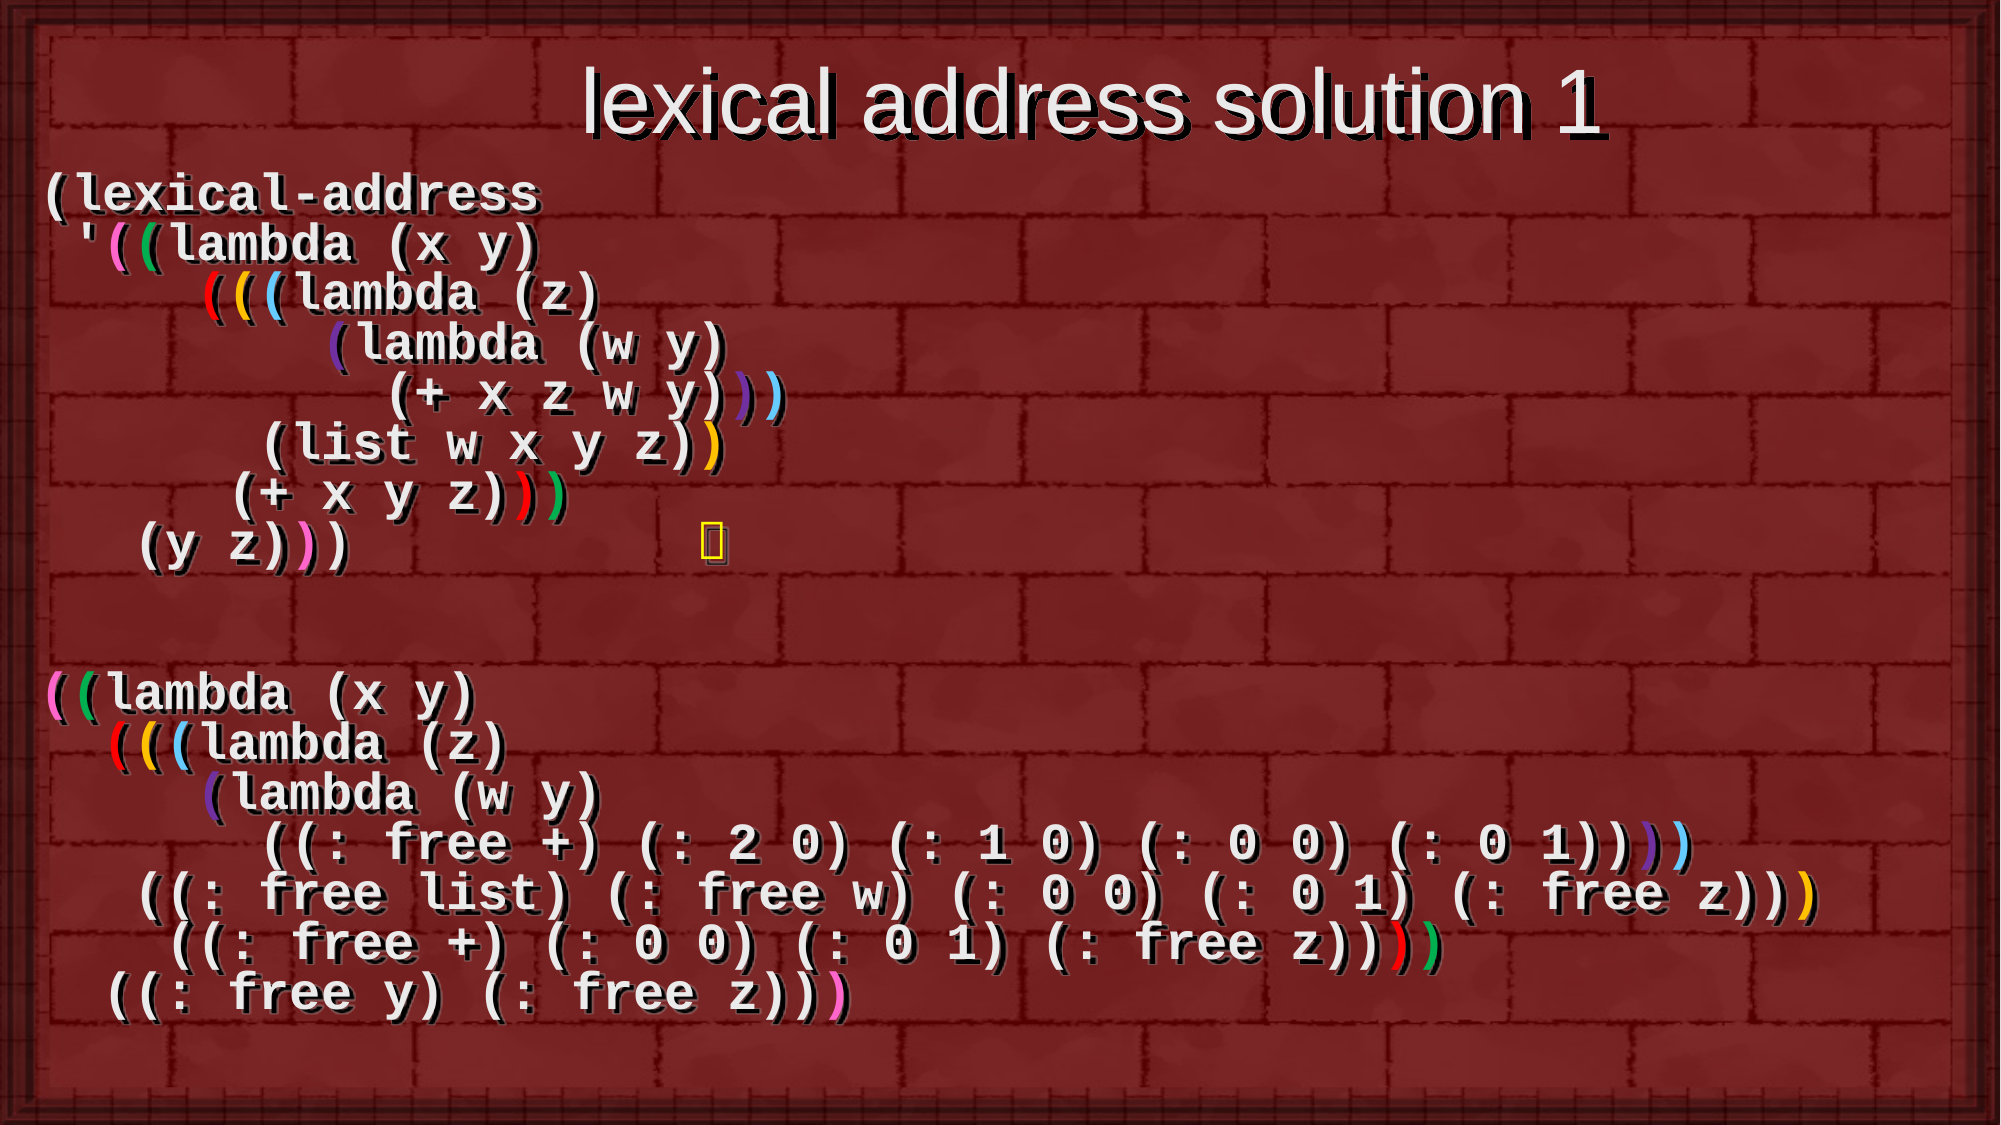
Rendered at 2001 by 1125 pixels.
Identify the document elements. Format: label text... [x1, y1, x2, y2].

picture [0, 0, 2001, 1125]
title lexical address solution 1 [512, 49, 1676, 145]
list (lexical-address '((lambda (x y) (((lambda (z) (lambda (w y) (+ x z w y))) (list w x y z)) (+ x y z))) (y z)))  ((lambda (x y) (((lambda (z) (lambda (w y) ((: free +) (: 2 0) (: 1 0) (: 0 0) (: 0 1)))) ((: free list) (: free w) (: 0 0) (: 0 1) (: free z))) ((: free +) (: 0 0) (: 0 1) (: free z)))) ((: free y) (: free z))) [24, 162, 1963, 838]
